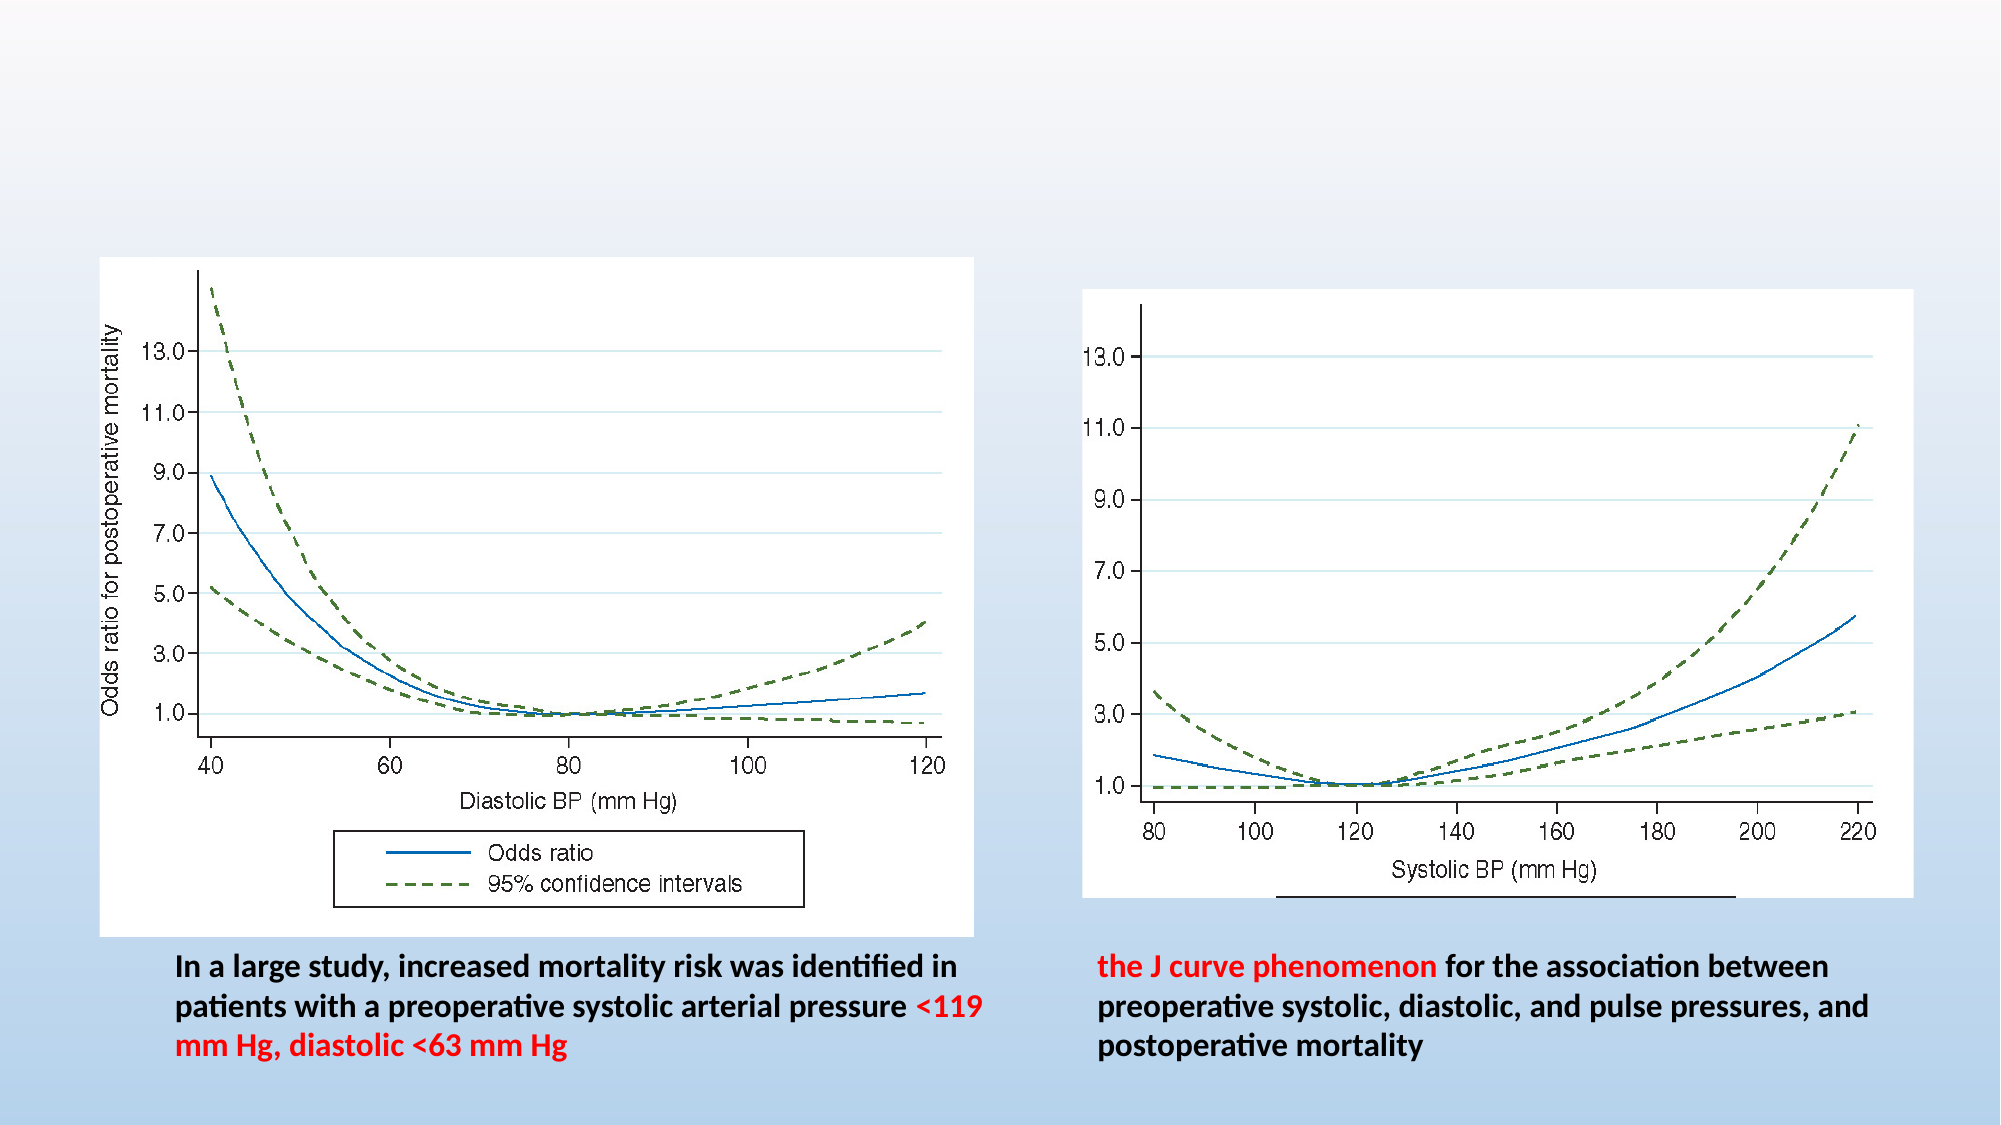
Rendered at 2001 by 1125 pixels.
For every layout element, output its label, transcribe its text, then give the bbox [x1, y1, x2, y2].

picture [99, 257, 974, 937]
text_box the J curve phenomenon for the association between preoperative systolic, diastolic, and pulse pressures, and postoperative mortality [1082, 936, 1948, 1071]
text_box In a large study, increased mortality risk was identified in patients with a preoperative systolic arterial pressure <119 mm Hg, diastolic <63 mm Hg [159, 936, 1022, 1071]
picture [1082, 289, 1914, 898]
